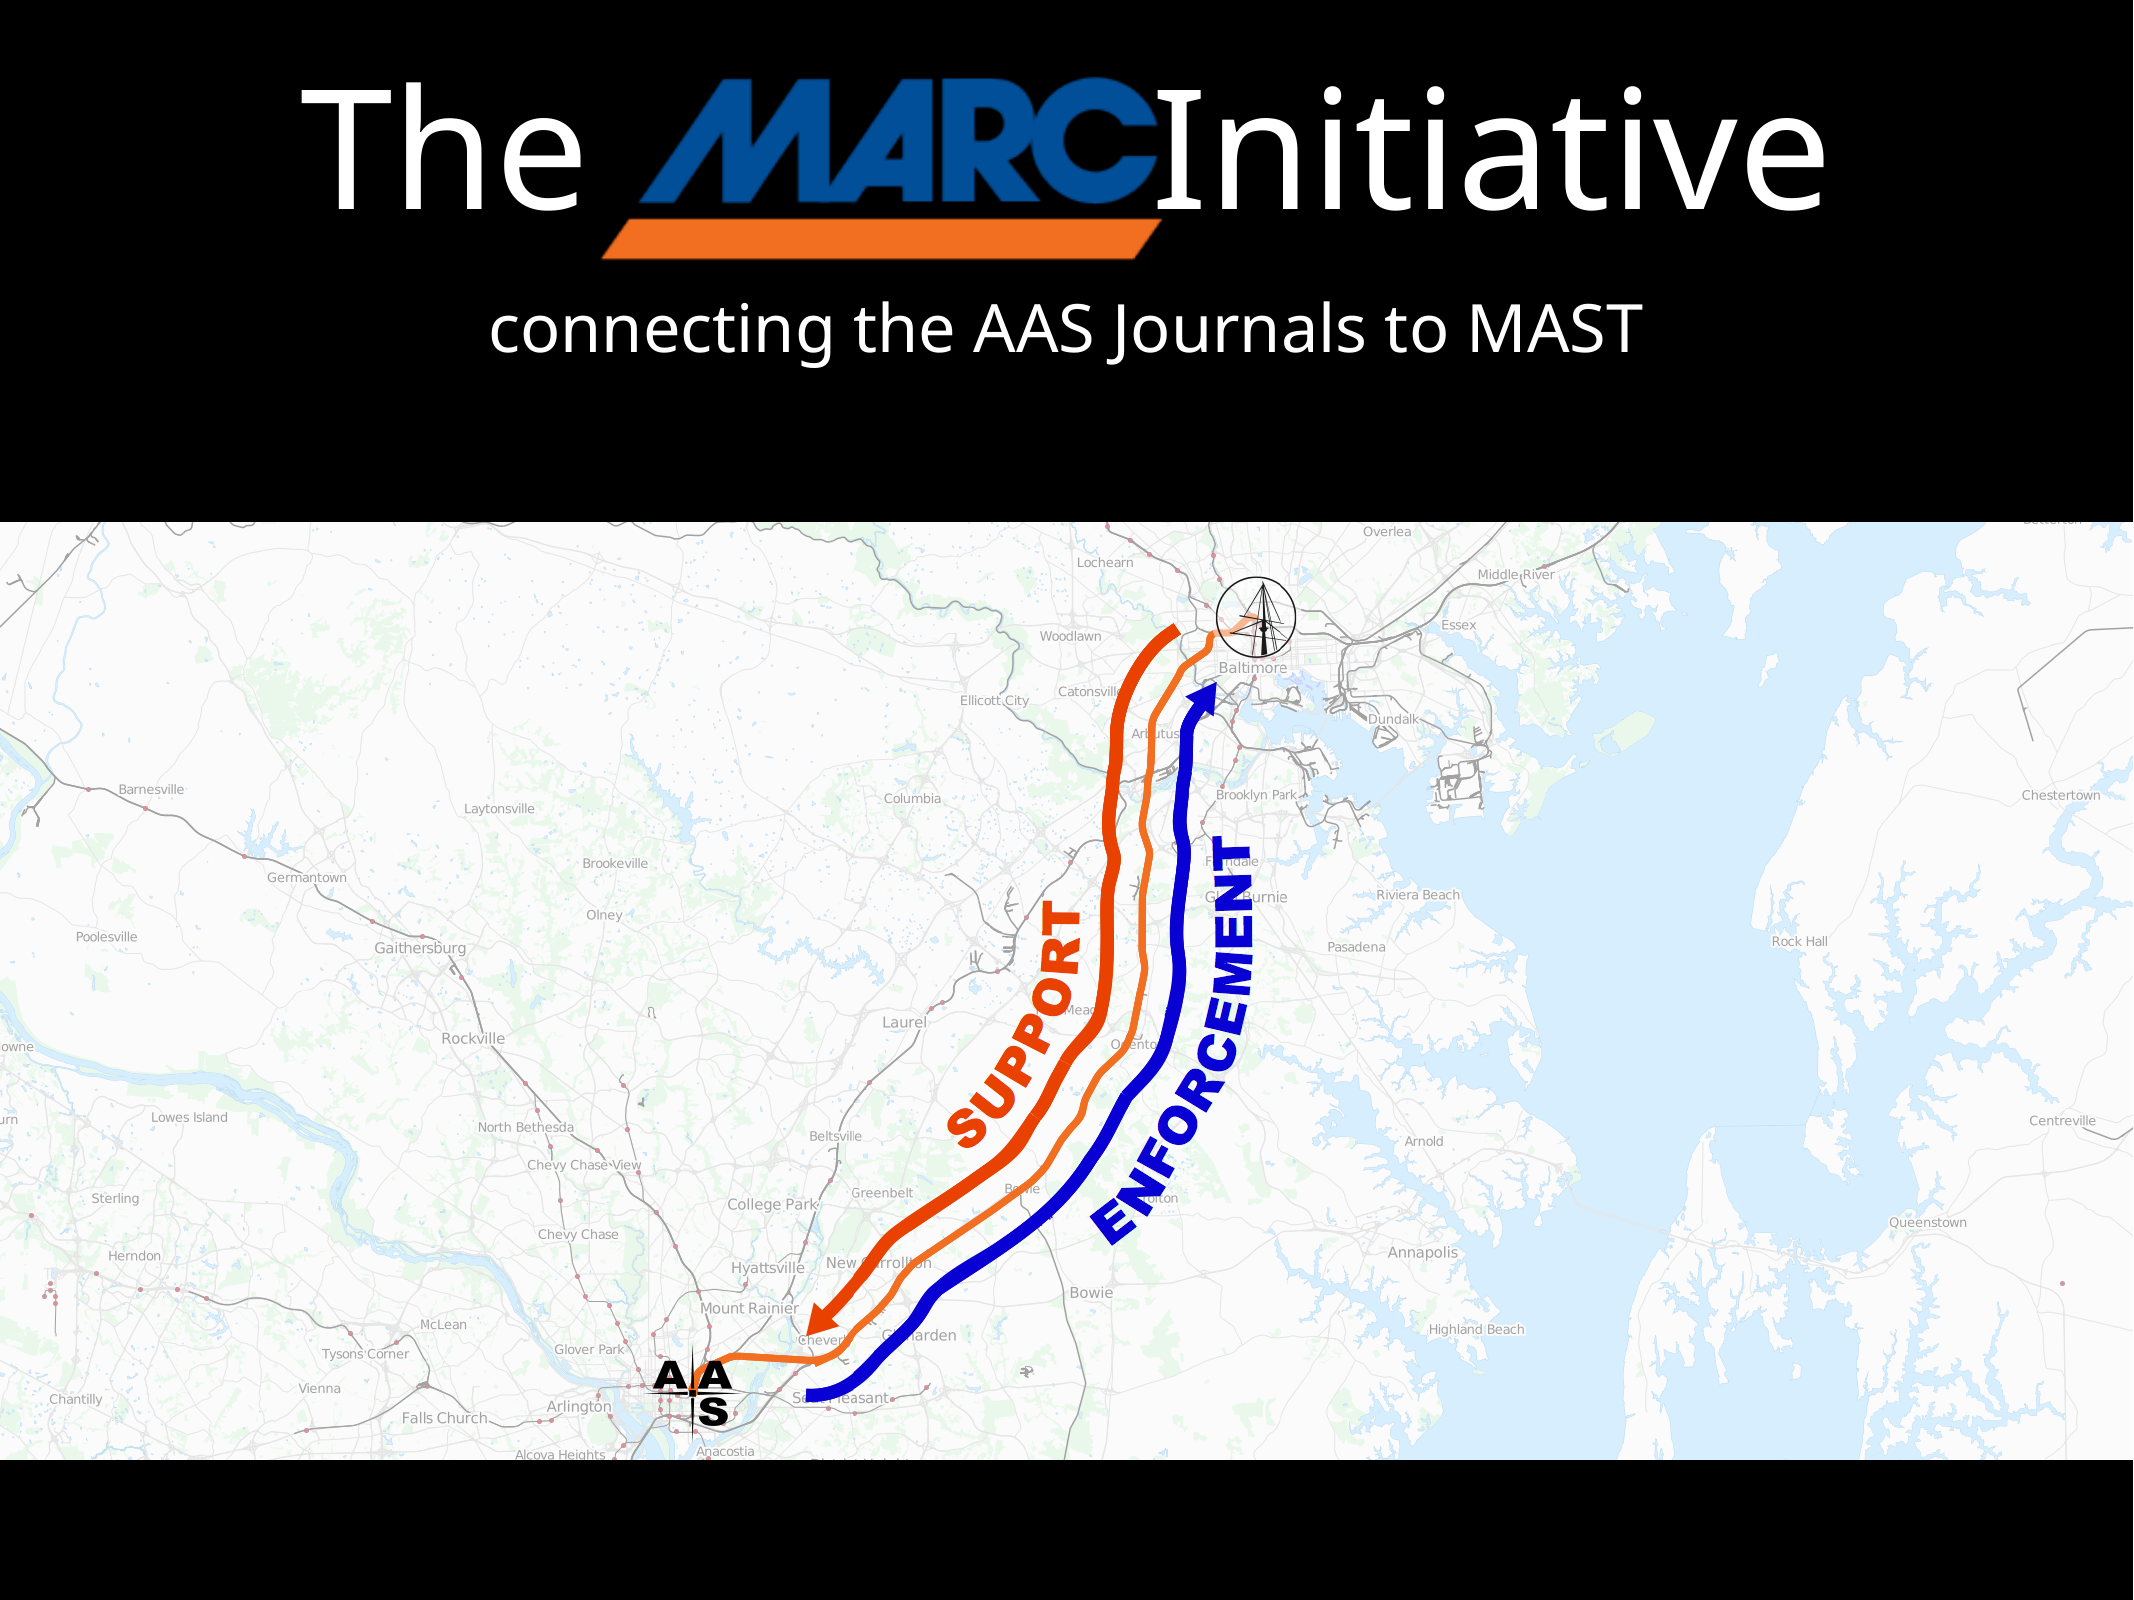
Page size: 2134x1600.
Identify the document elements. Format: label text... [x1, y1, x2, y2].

list connecting the AAS Journals to MAST [207, 285, 1926, 397]
title The Initiative [207, 9, 1926, 244]
picture [0, 521, 2134, 1460]
picture [588, 66, 1174, 269]
